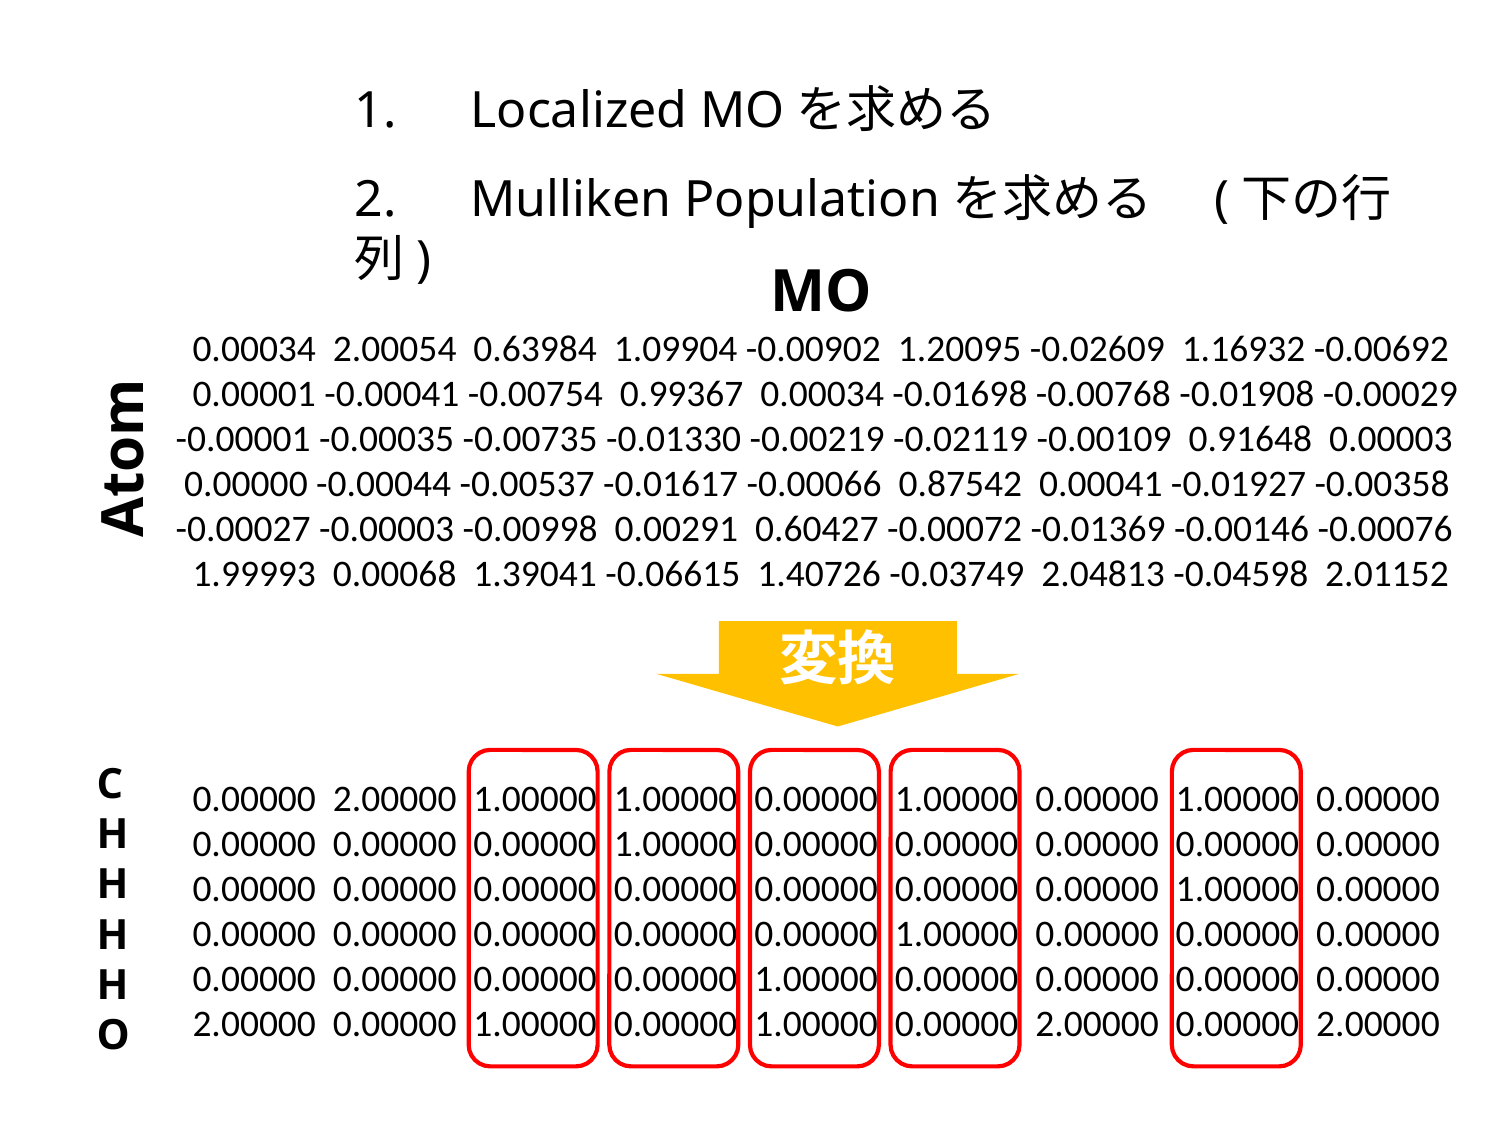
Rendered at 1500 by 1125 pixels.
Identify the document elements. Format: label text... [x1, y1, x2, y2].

text_box [1169, 747, 1303, 1069]
text_box 2. Mulliken Populationを求める (下の行列) [339, 158, 1454, 294]
text_box C H H H H O [81, 749, 176, 1065]
text_box [888, 747, 1022, 1069]
text_box MO 0.00034 2.00054 0.63984 1.09904 -0.00902 1.20095 -0.02609 1.16932 -0.00692 0.00001 -0.00041 -0.00754 0.99367 0.00034 -0.01698 -0.00768 -0.01908 -0.00029 -0.00001 -0.00035 -0.00735 -0.01330 -0.00219 -0.02119 -0.00109 0.91648 0.00003 0.00000 -0.00044 -0.00537 -0.01617 -0.00066 0.87542 0.00041 -0.01927 -0.00358 -0.00027 -0.00003 -0.00998 0.00291 0.60427 -0.00072 -0.01369 -0.00146 -0.00076 1.99993 0.00068 1.39041 -0.06615 1.40726 -0.03749 2.04813 -0.04598 2.01152 0.00000 2.00000 1.00000 1.00000 0.00000 1.00000 0.00000 1.00000 0.00000 0.00000 0.00000 0.00000 1.00000 0.00000 0.00000 0.00000 0.00000 0.00000 0.00000 0.00000 0.00000 0.00000 0.00000 0.00000 0.00000 1.00000 0.00000 0.00000 0.00000 0.00000 0.00000 0.00000 1.00000 0.00000 0.00000 0.00000 0.00000 0.00000 0.00000 0.00000 1.00000 0.00000 0.00000 0.00000 0.00000 2.00000 0.00000 1.00000 0.00000 1.00000 0.00000 2.00000 0.00000 2.00000 [152, 246, 1477, 1051]
text_box 変換 [654, 618, 1022, 729]
text_box [466, 747, 600, 1069]
text_box [747, 747, 882, 1069]
text_box 1. Localized MOを求める [339, 70, 1149, 145]
text_box [607, 747, 741, 1069]
text_box Atom [78, 351, 163, 566]
